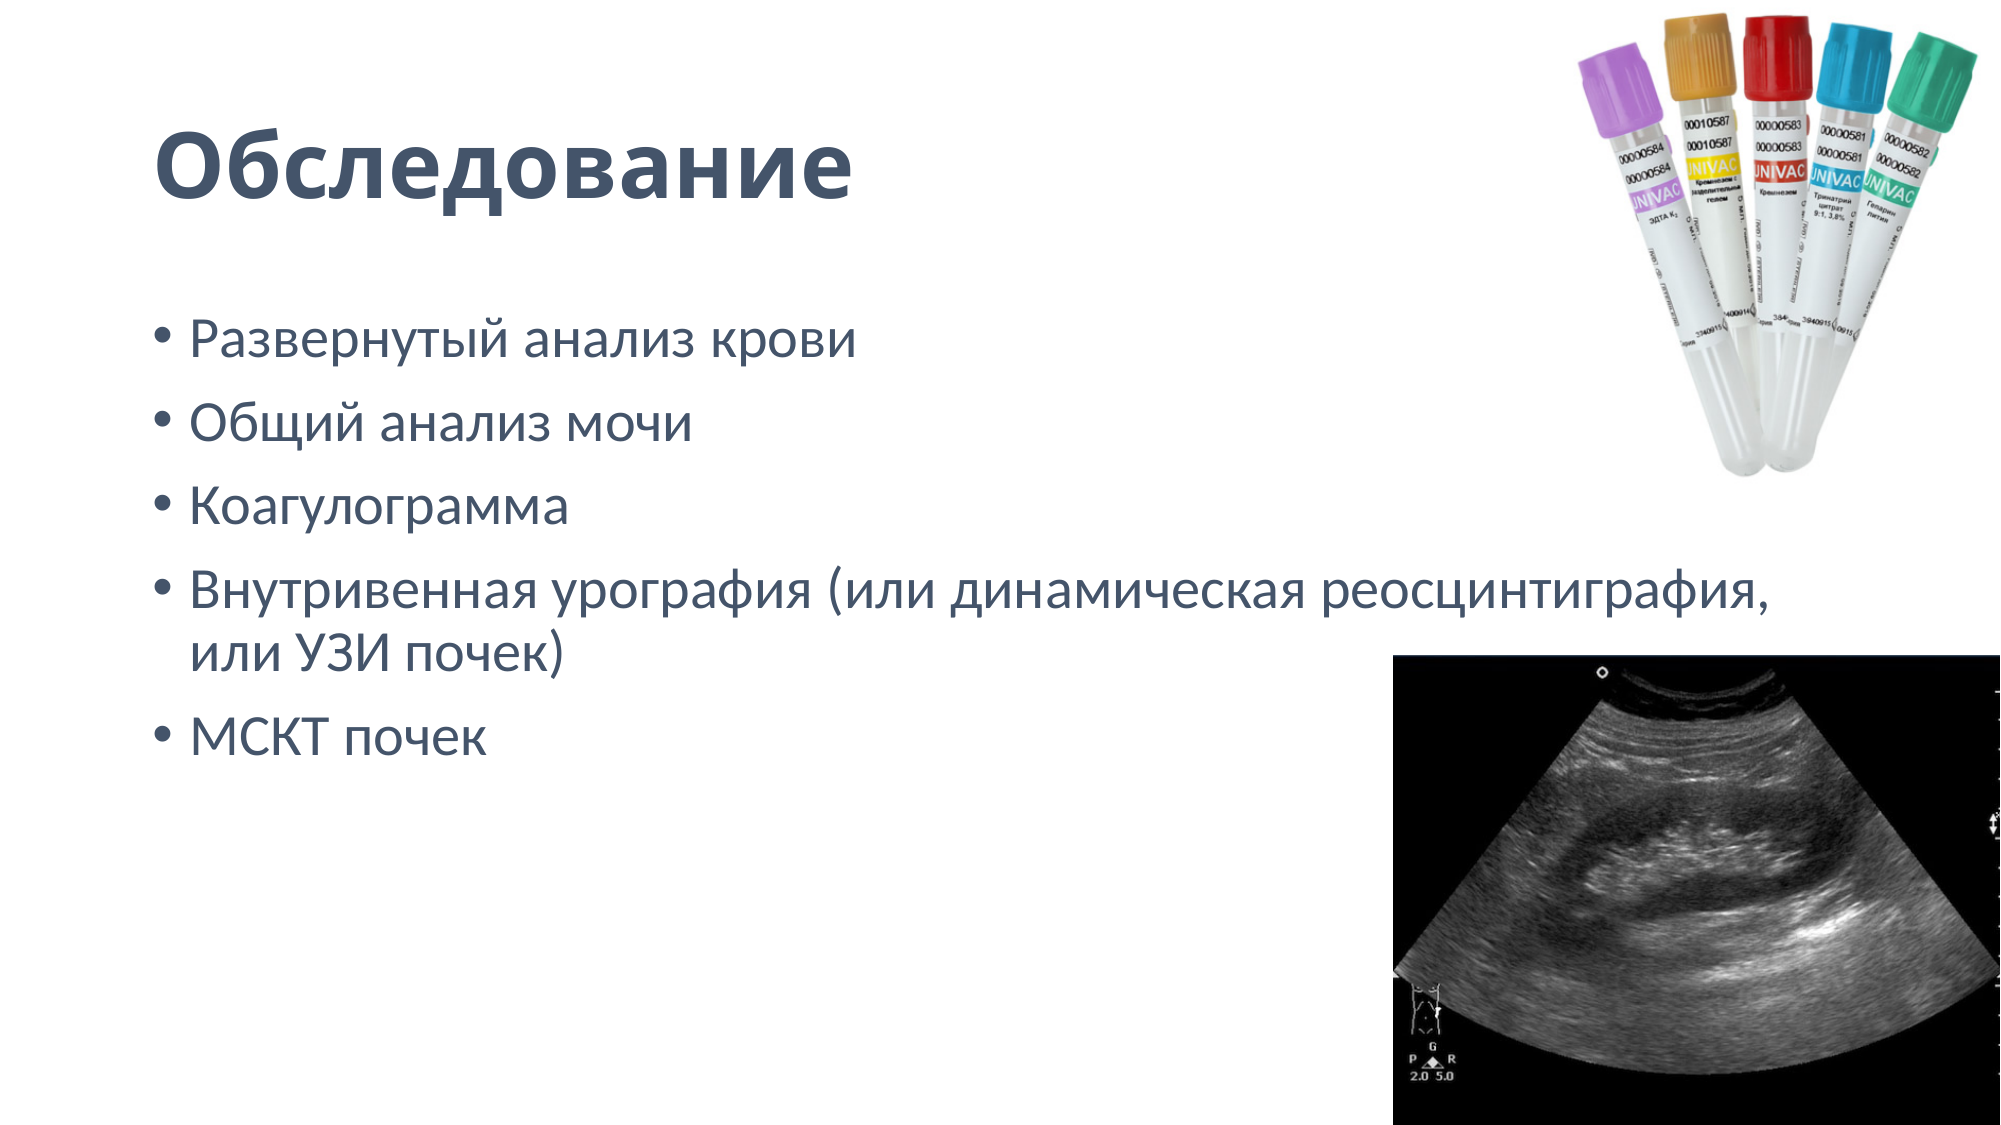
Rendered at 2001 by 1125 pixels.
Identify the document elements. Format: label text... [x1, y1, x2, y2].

picture [1393, 655, 2000, 1125]
picture [1549, 0, 2000, 488]
list Развернутый анализ крови Общий анализ мочи Коагулограмма Внутривенная урография (или динамическая реосцинтиграфия, или УЗИ почек) МСКТ почек [137, 299, 1863, 1014]
title Обследование [137, 59, 1549, 278]
